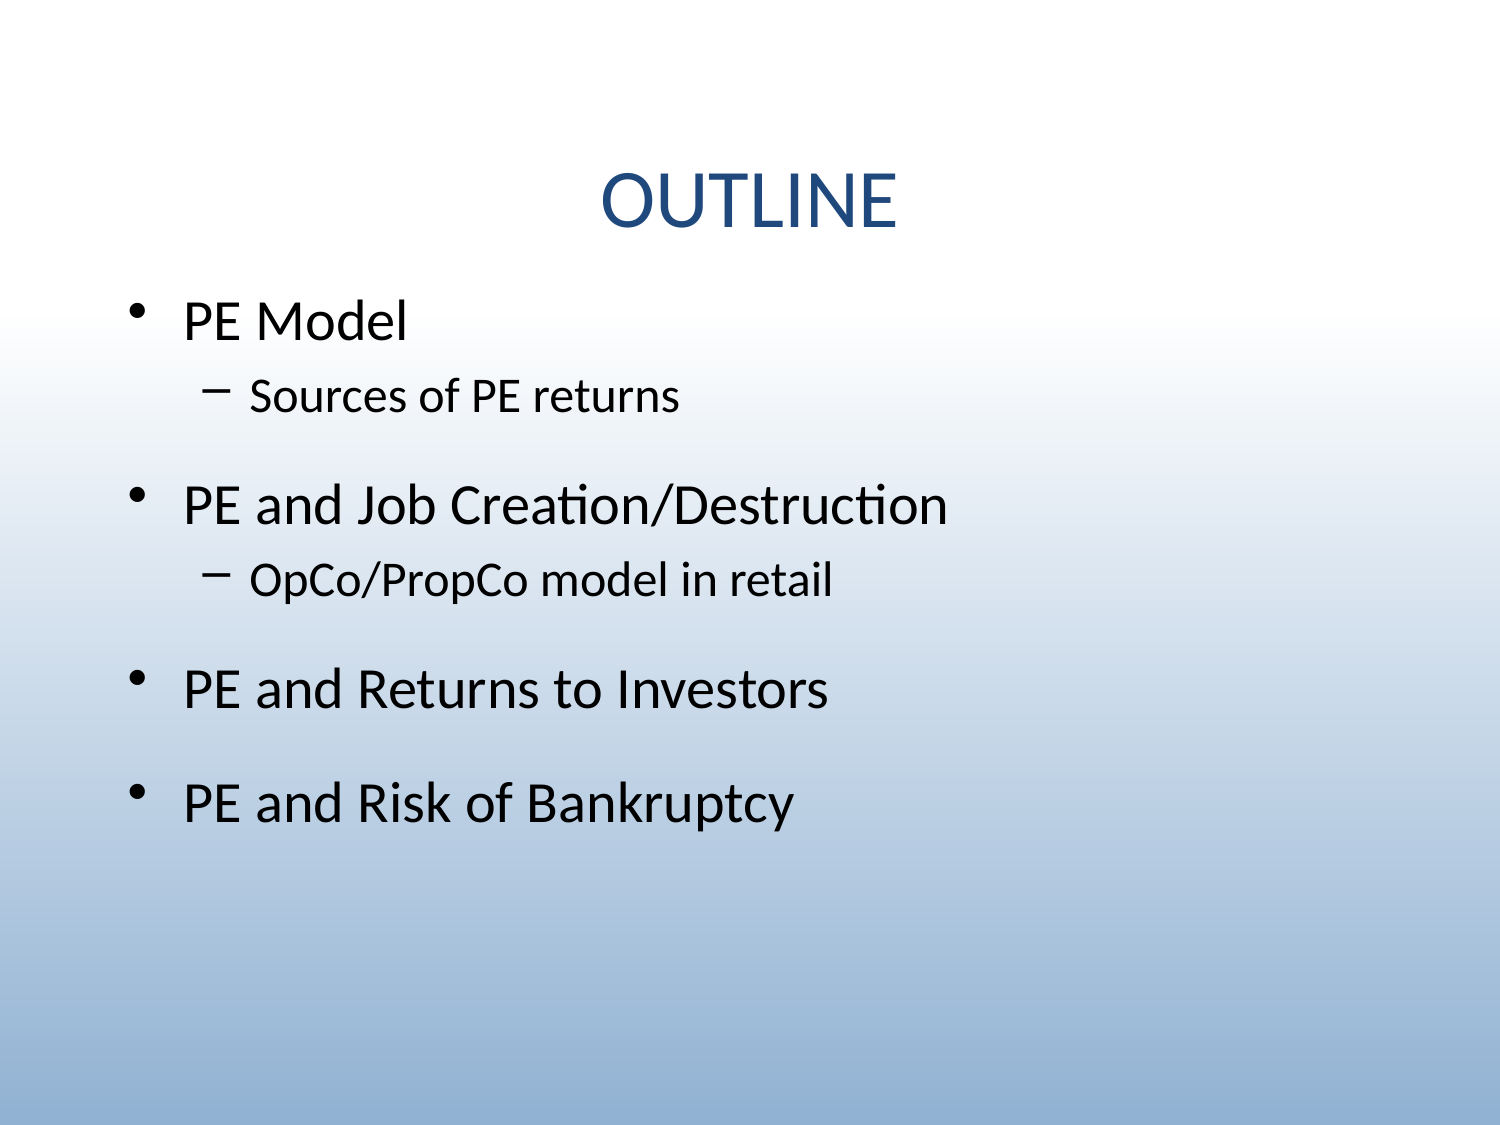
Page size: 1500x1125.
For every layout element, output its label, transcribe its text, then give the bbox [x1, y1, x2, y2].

list PE Model Sources of PE returns PE and Job Creation/Destruction OpCo/PropCo model in retail PE and Returns to Investors PE and Risk of Bankruptcy [112, 275, 1388, 1000]
title OUTLINE [112, 99, 1388, 275]
